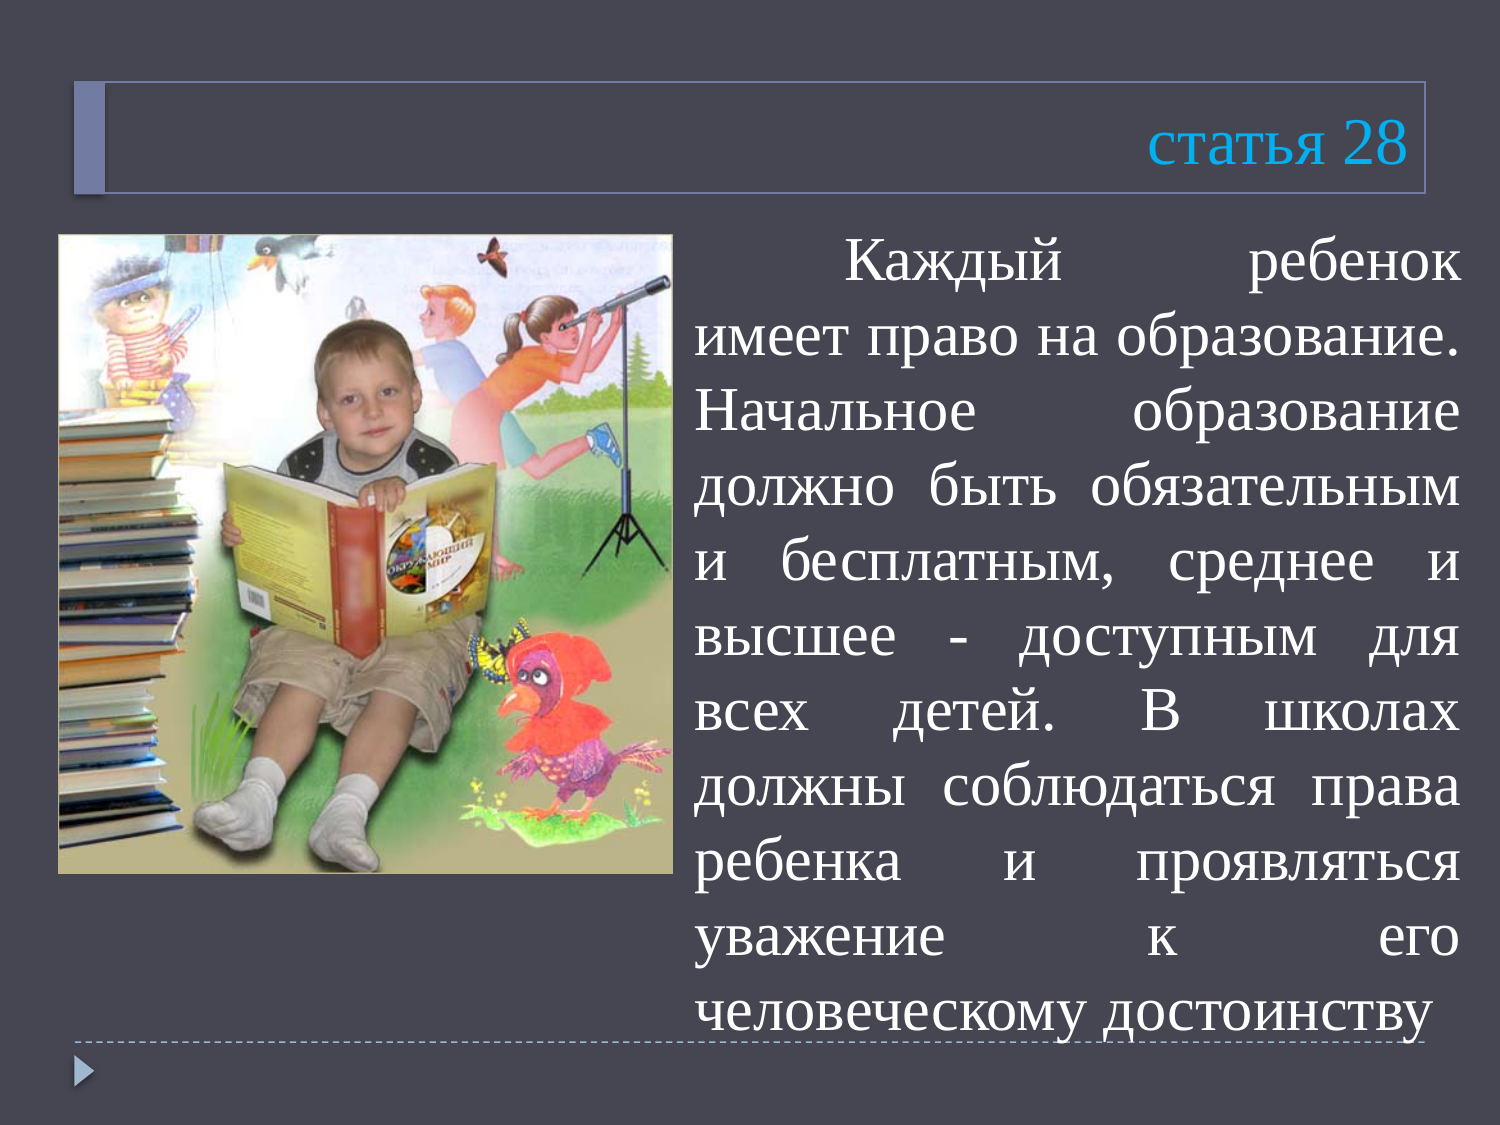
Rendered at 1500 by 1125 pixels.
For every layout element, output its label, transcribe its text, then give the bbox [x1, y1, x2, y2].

picture [58, 234, 673, 874]
text_box Каждый ребенок имеет право на образование. Начальное образование должно быть обязательным и бесплатным, среднее и высшее - доступным для всех детей. В школах должны соблюдаться права ребенка и проявляться уважение к его человеческому достоинству [679, 210, 1477, 1051]
title статья 28 [74, 81, 1426, 194]
